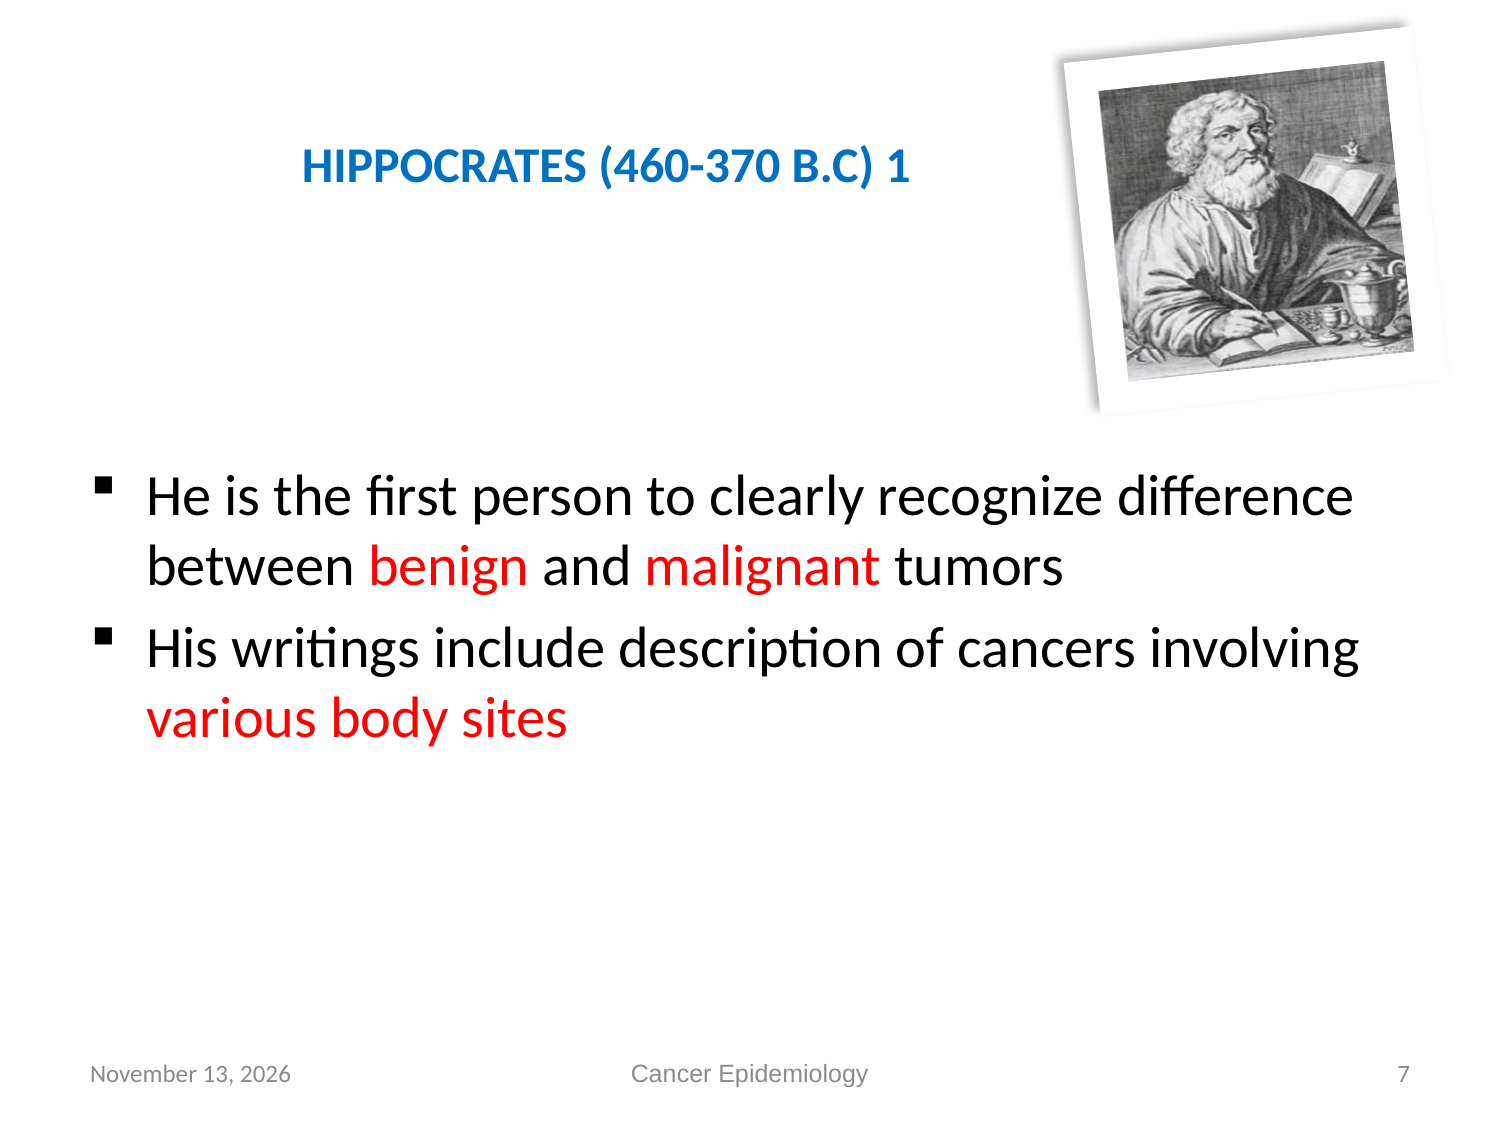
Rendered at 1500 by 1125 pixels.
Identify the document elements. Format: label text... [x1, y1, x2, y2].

title Hippocrates (460-370 B.C) 1 [187, 62, 1026, 263]
picture [1099, 61, 1414, 381]
list He is the first person to clearly recognize difference between benign and malignant tumors His writings include description of cancers involving various body sites [74, 449, 1426, 976]
footer Cancer Epidemiology [512, 1042, 988, 1103]
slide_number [75, 1042, 425, 1103]
slide_number 7 [1074, 1042, 1425, 1103]
